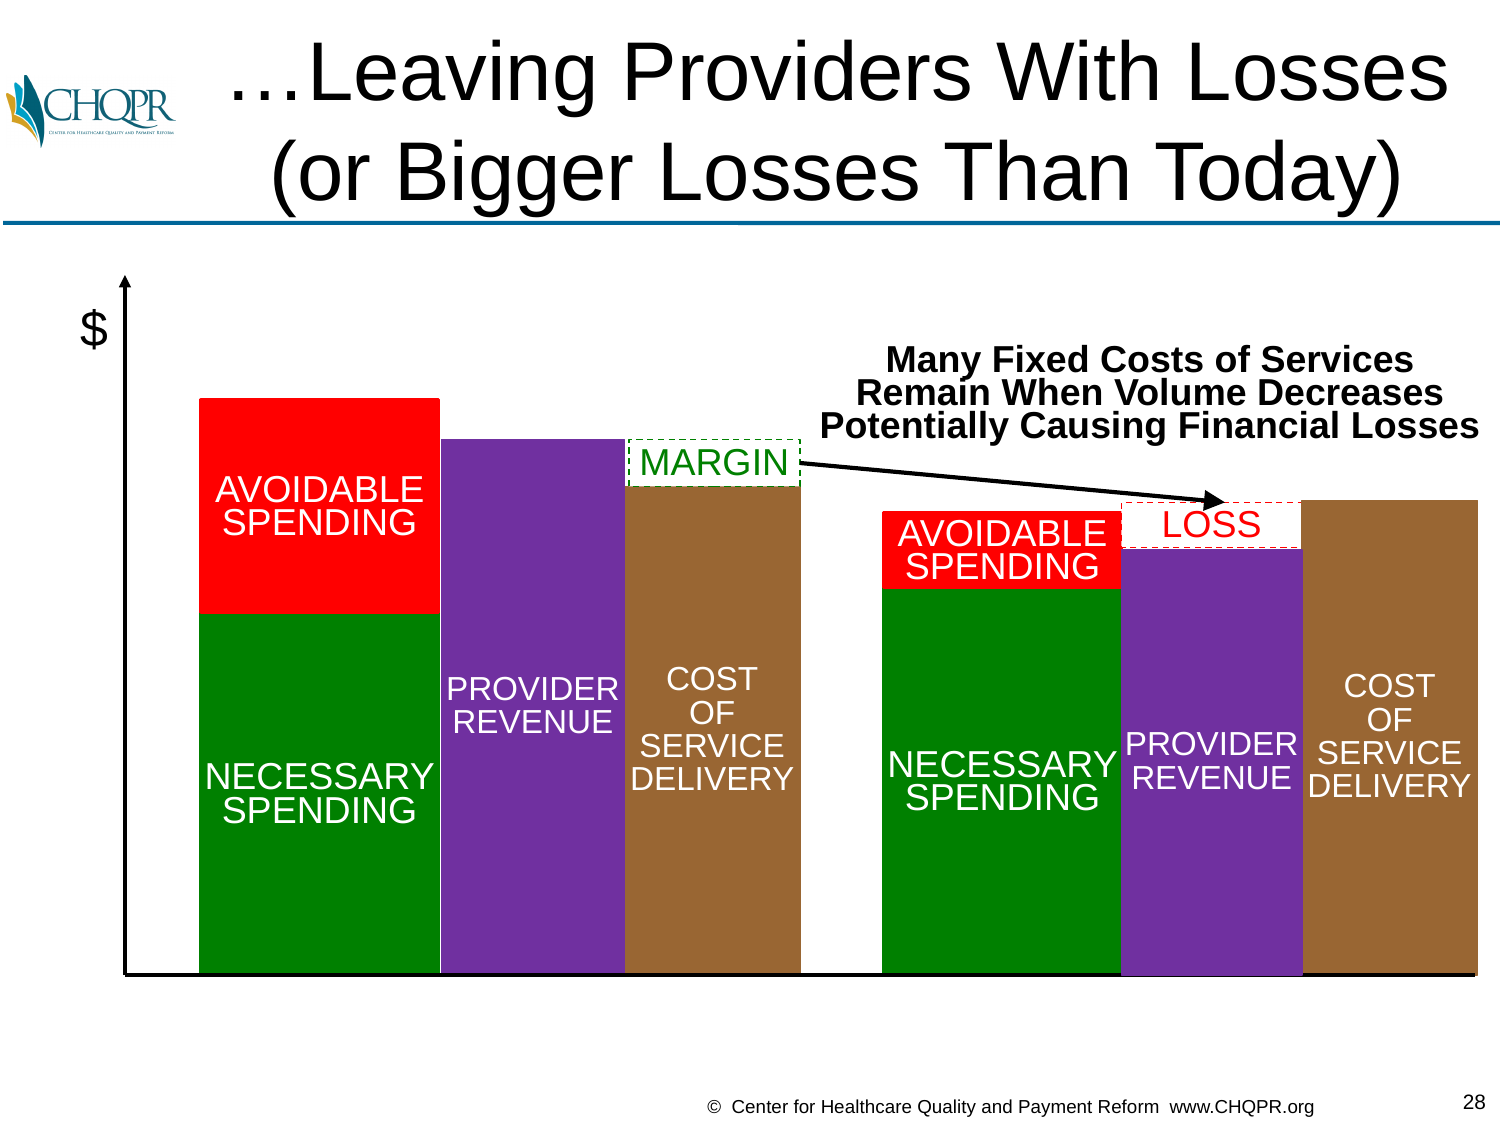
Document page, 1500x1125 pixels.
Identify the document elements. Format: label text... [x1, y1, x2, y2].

text_box NECESSARY SPENDING [201, 613, 439, 973]
text_box COST OF SERVICE DELIVERY [1301, 500, 1478, 975]
text_box COST OF SERVICE DELIVERY [625, 486, 800, 973]
text_box MARGIN [628, 439, 800, 487]
text_box AVOIDABLE SPENDING [201, 399, 439, 613]
text_box PROVIDER REVENUE [441, 439, 625, 973]
text_box $ [65, 288, 120, 364]
text_box LOSS [1121, 502, 1301, 548]
title …Leaving Providers With Losses (or Bigger Losses Than Today) [187, 16, 1488, 219]
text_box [799, 462, 1226, 503]
text_box AVOIDABLE SPENDING [883, 512, 1122, 588]
text_box Many Fixed Costs of Services Remain When Volume Decreases Potentially Causing Financial Losses [800, 339, 1500, 454]
text_box PROVIDER REVENUE [1121, 549, 1302, 974]
text_box NECESSARY SPENDING [883, 588, 1121, 973]
picture [6, 75, 176, 148]
